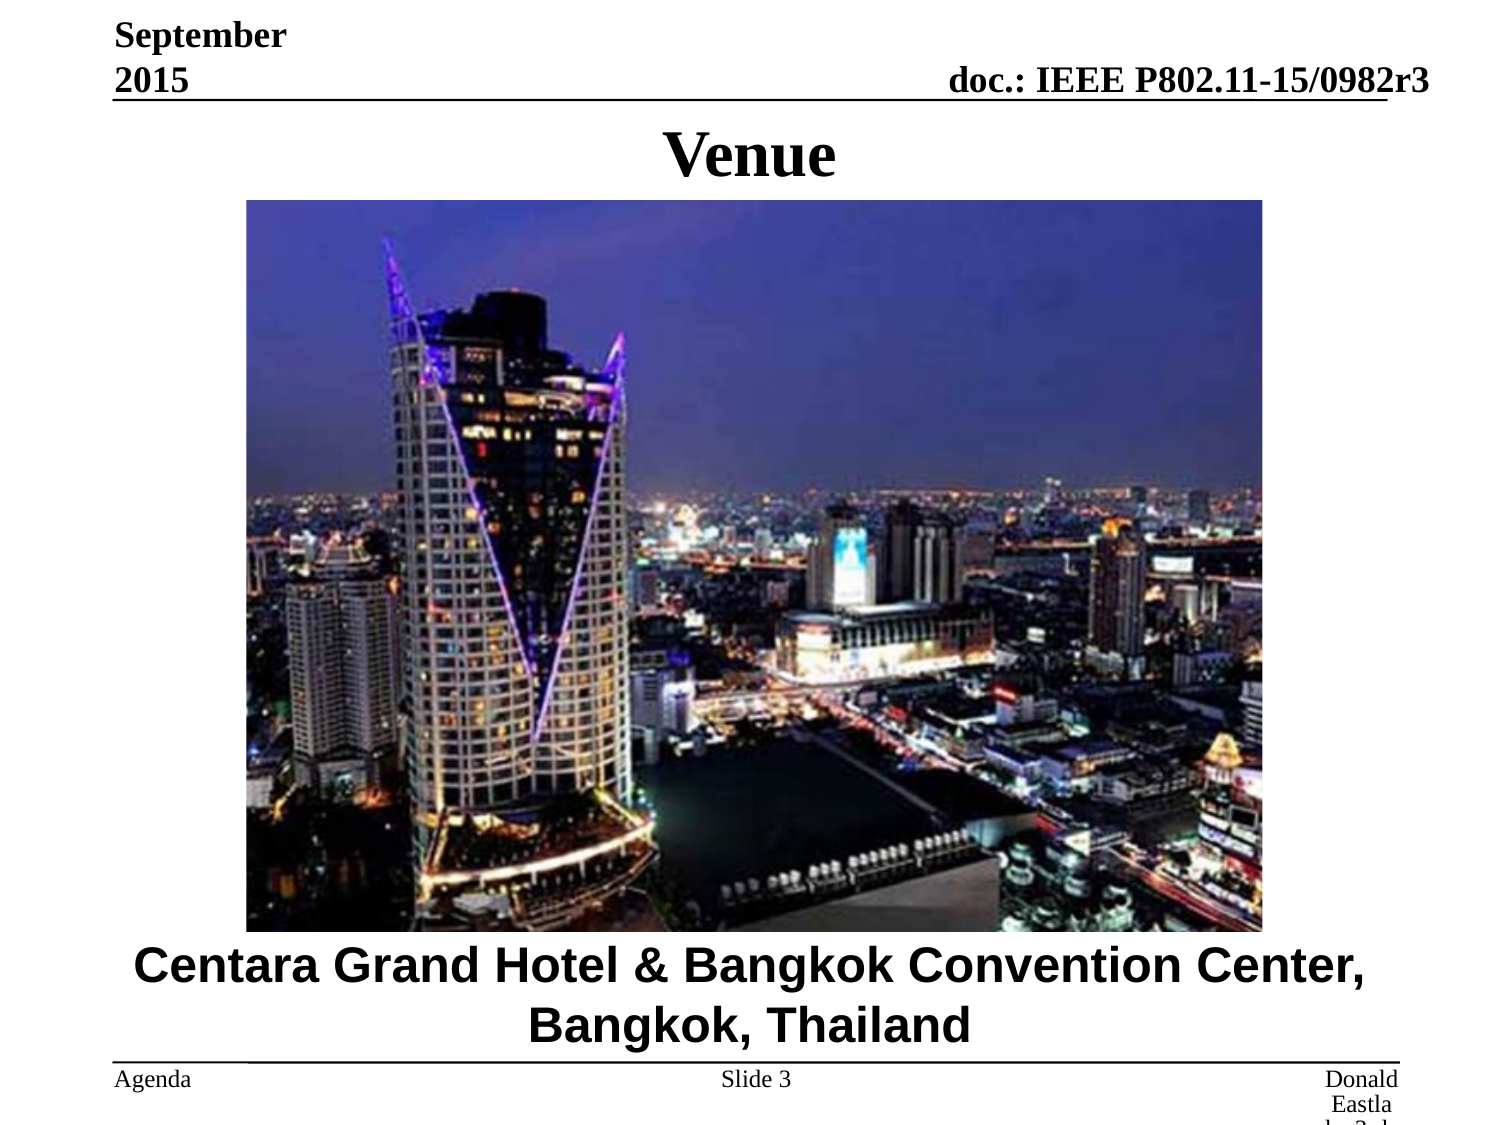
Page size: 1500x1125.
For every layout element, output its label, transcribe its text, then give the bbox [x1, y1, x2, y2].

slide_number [114, 54, 290, 99]
footer Donald Eastlake 3rd, Huawei Technologies [1325, 1062, 1402, 1093]
slide_number Slide 3 [712, 1063, 800, 1093]
subtitle Centara Grand Hotel & Bangkok Convention Center, Bangkok, Thailand [112, 924, 1388, 1063]
picture [246, 199, 1263, 932]
title Venue [112, 99, 1388, 200]
